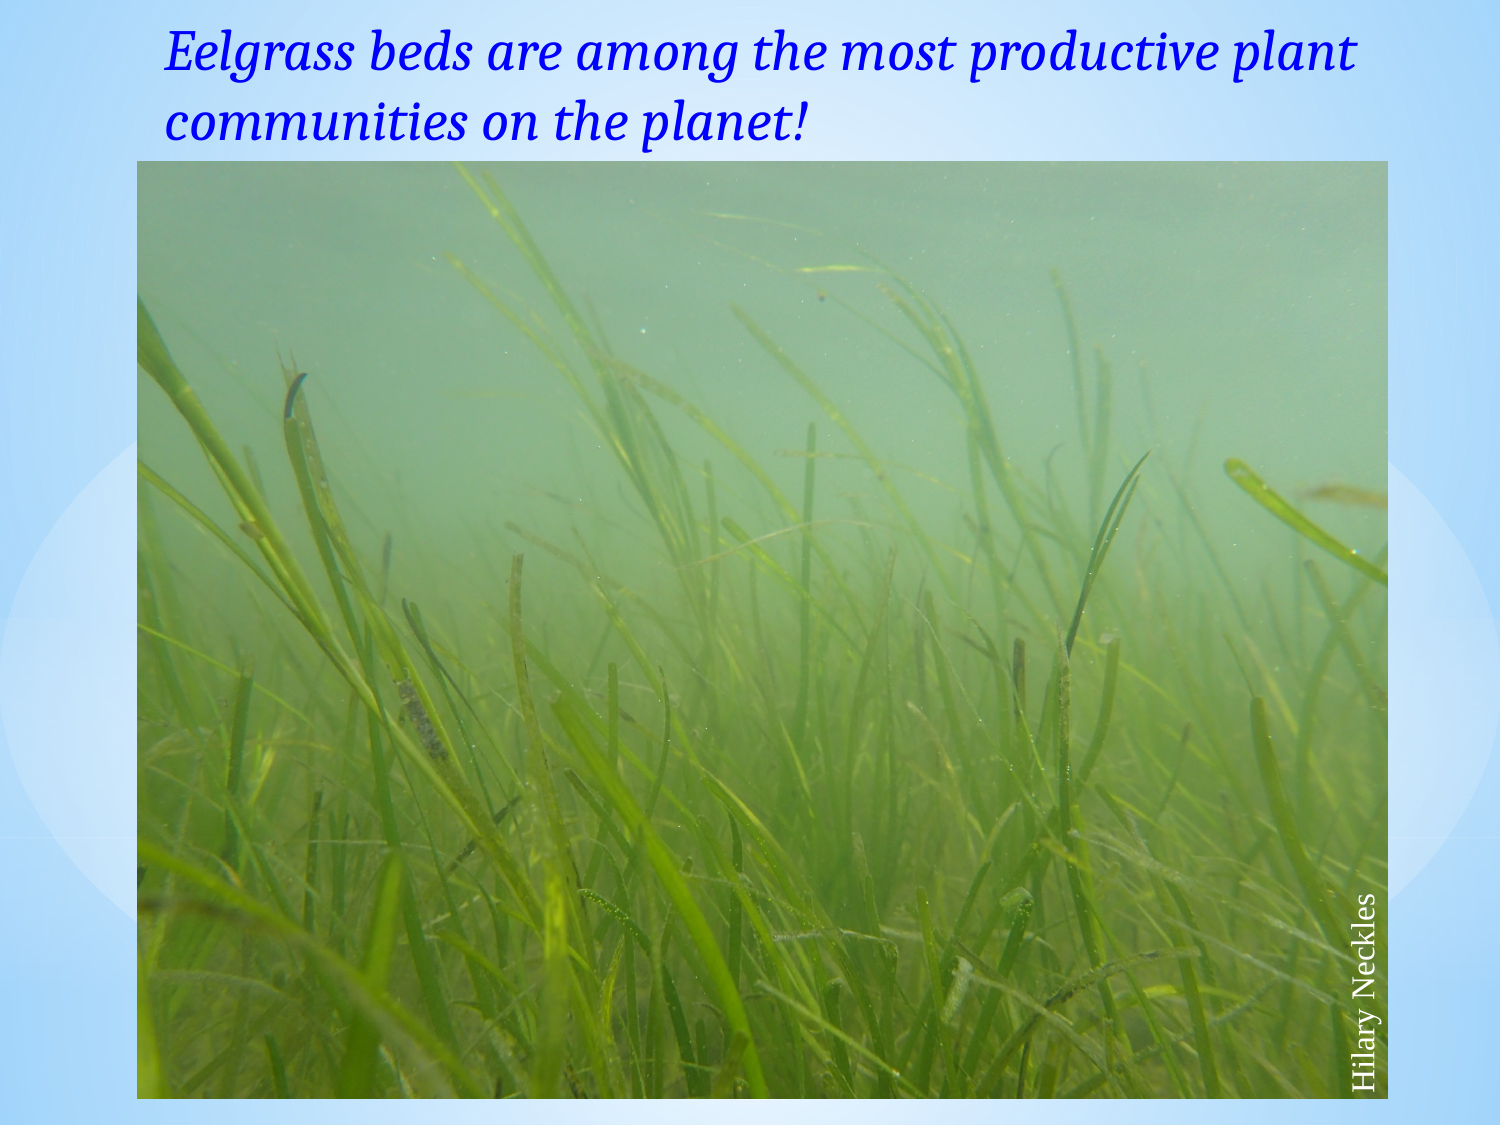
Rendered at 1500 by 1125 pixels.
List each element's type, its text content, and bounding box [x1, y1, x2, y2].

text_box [137, 160, 1390, 1109]
text_box Eelgrass beds are among the most productive plant communities on the planet! [149, 4, 1425, 160]
